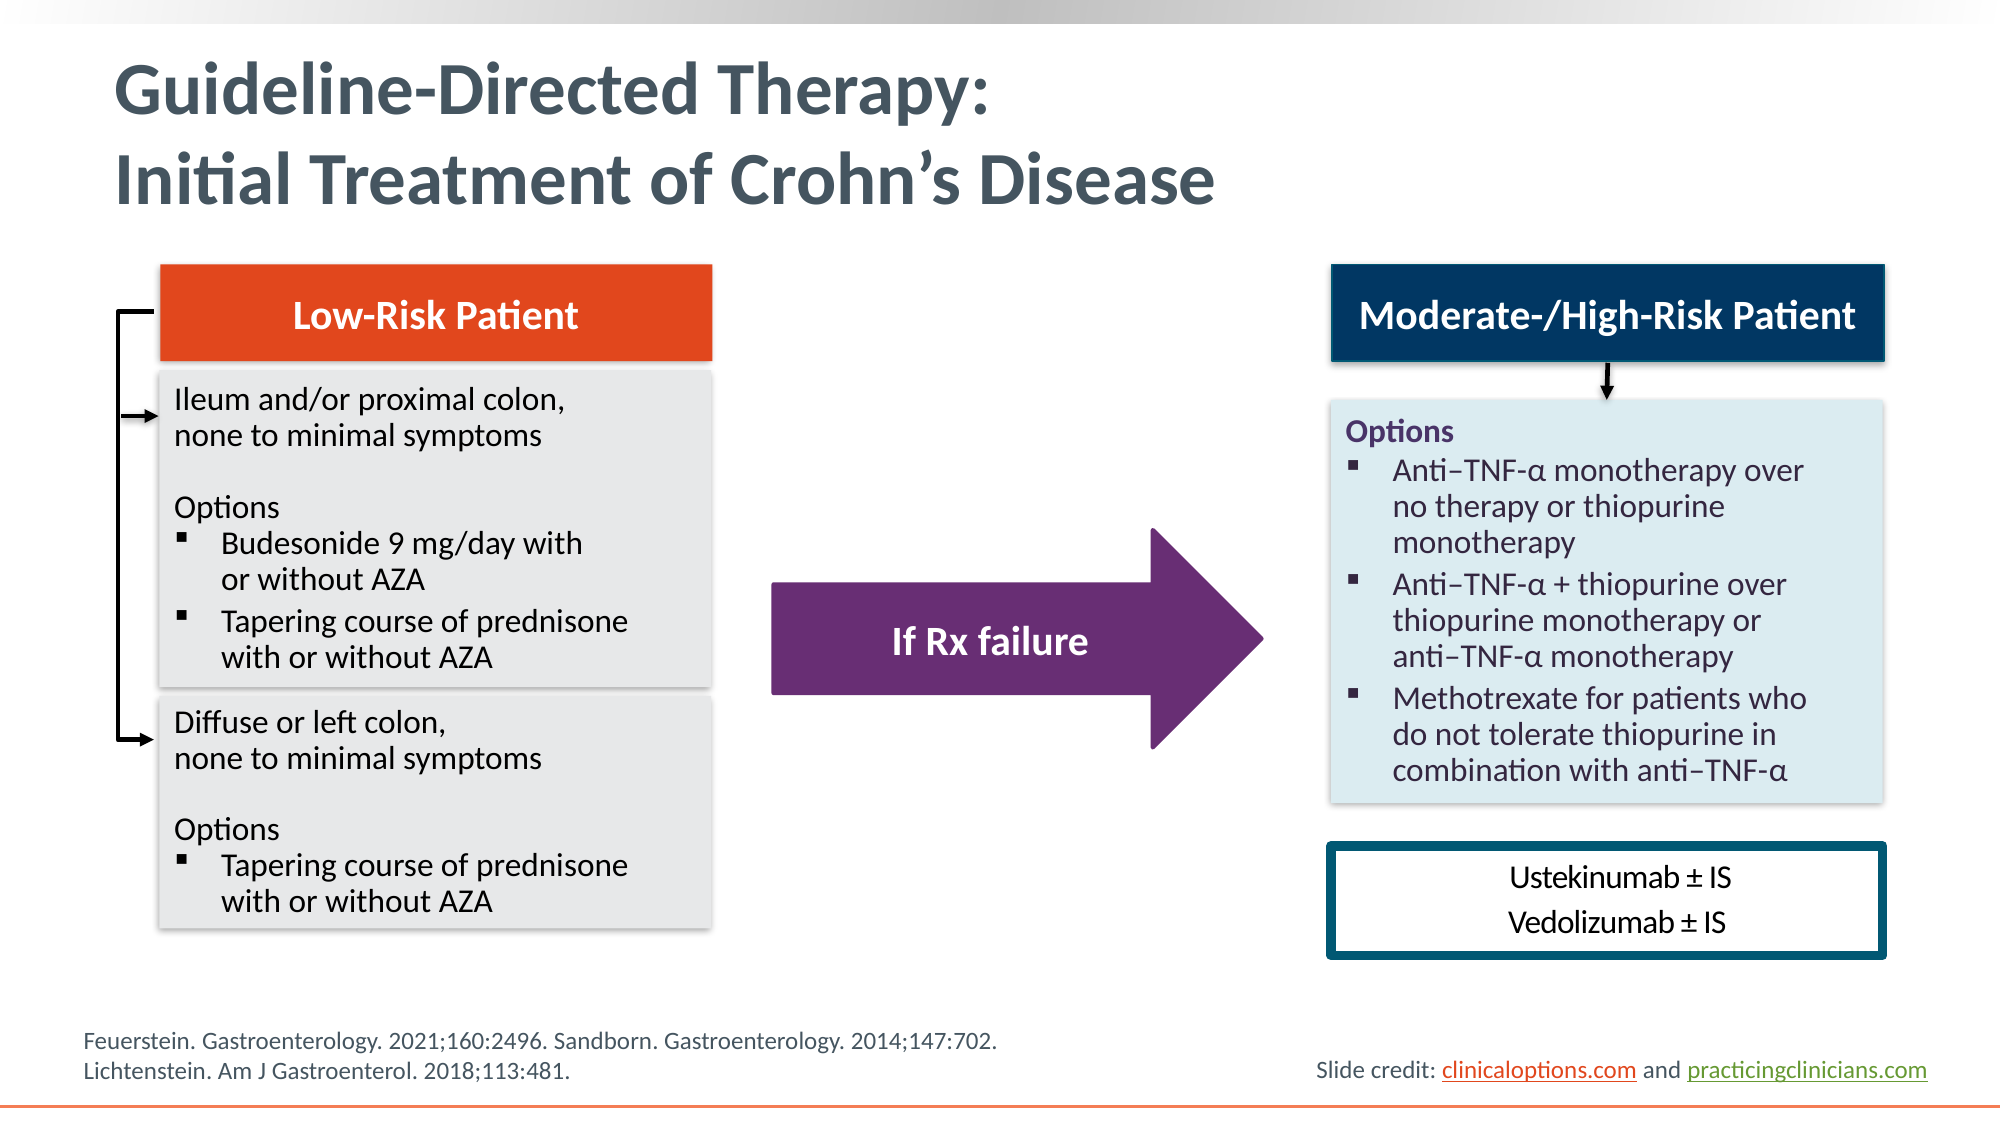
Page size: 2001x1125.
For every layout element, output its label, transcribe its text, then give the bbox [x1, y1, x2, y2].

text_box Low-Risk Patient [160, 264, 713, 362]
text_box Ustekinumab ± IS Vedolizumab ± IS [1330, 845, 1883, 956]
text_box If Rx failure [771, 528, 1264, 750]
title Guideline-Directed Therapy: Initial Treatment of Crohn’s Disease [100, 39, 1884, 220]
text_box Moderate-/High-Risk Patient [1331, 264, 1885, 362]
text_box [117, 311, 154, 746]
text_box Feuerstein. Gastroenterology. 2021;160:2496. Sandborn. Gastroenterology. 2014;147:702. Lichtenstein. Am J Gastroenterol. 2018;113:481. [68, 1017, 1524, 1092]
text_box Slide credit: clinicaloptions.com and practicingclinicians.com [1301, 1046, 1944, 1092]
text_box Diffuse or left colon, none to minimal symptoms Options Tapering course of prednisone with or without AZA [159, 695, 712, 929]
text_box Options Anti–TNF-α monotherapy over no therapy or thiopurine monotherapy Anti–TNF-α + thiopurine over thiopurine monotherapy or anti–TNF-α monotherapy Methotrexate for patients who do not tolerate thiopurine in combination with anti–TNF-α [1330, 399, 1884, 804]
text_box Ileum and/or proximal colon, none to minimal symptoms Options Budesonide 9 mg/day with or without AZA Tapering course of prednisone with or without AZA [159, 369, 712, 688]
